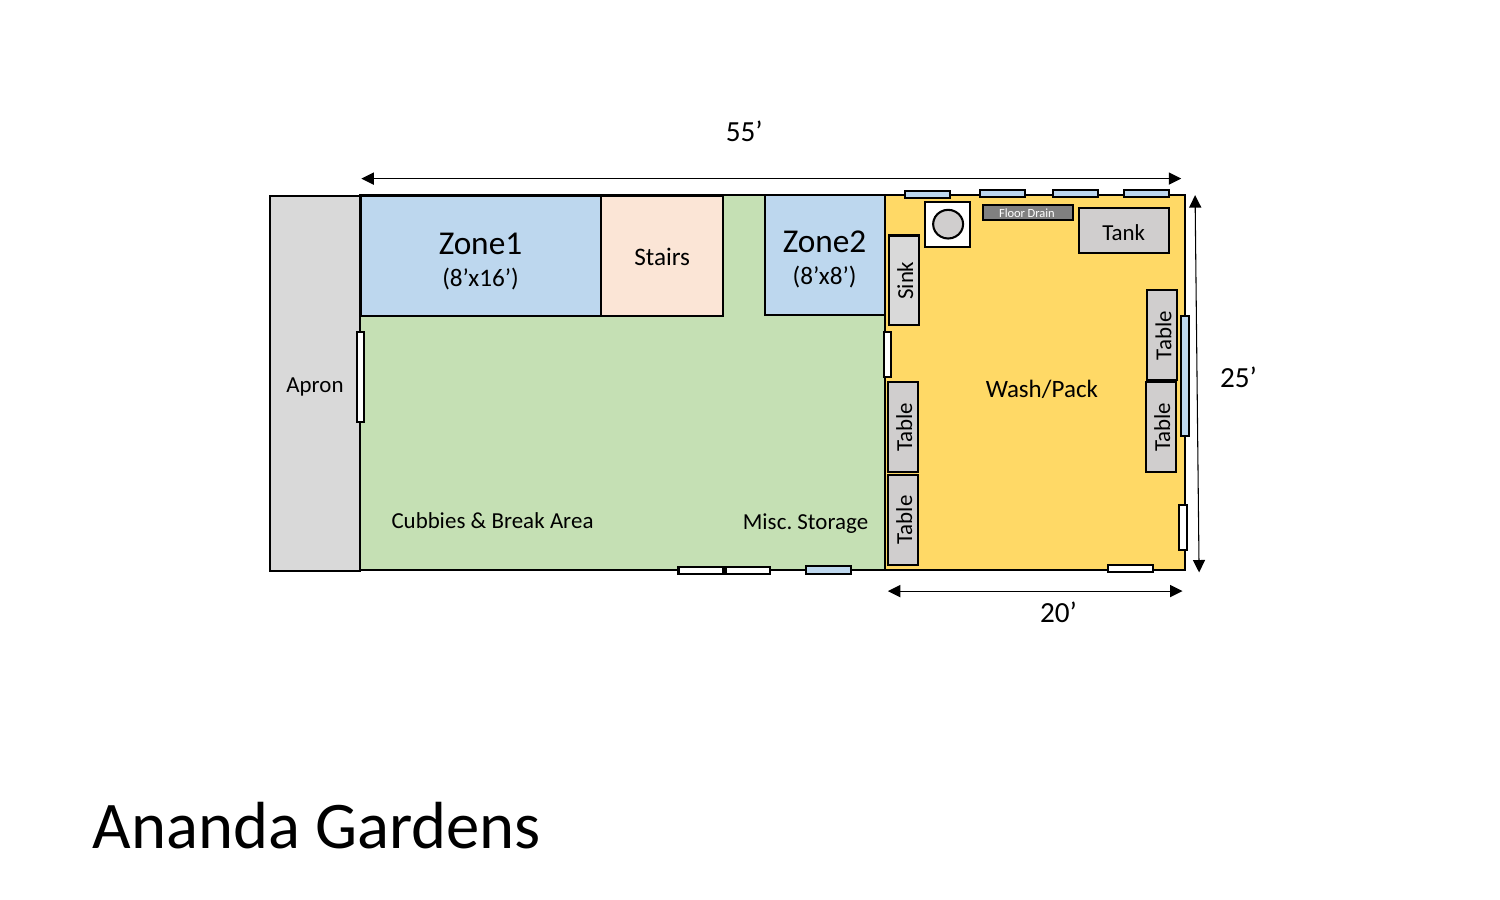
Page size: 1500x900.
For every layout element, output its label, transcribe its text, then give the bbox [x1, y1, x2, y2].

text_box Floor Drain [982, 204, 1074, 221]
text_box [1052, 189, 1099, 198]
text_box Zone1 (8’x16’) [360, 195, 602, 317]
text_box [1180, 315, 1190, 437]
text_box Sink [888, 234, 920, 326]
text_box [149, 165, 511, 359]
text_box 25’ [1205, 350, 1272, 401]
text_box Stairs [602, 195, 724, 317]
text_box 55’ [711, 105, 778, 155]
text_box Ananda Gardens [77, 774, 556, 870]
text_box Tank [1078, 207, 1170, 254]
text_box Zone2 (8’x8’) [764, 194, 884, 316]
text_box [724, 566, 771, 575]
text_box [1178, 504, 1188, 551]
text_box Misc. Storage [728, 499, 884, 542]
text_box Wash/Pack [971, 364, 1114, 410]
text_box [356, 331, 365, 423]
text_box [1107, 564, 1154, 573]
text_box 20’ [1025, 585, 1092, 590]
text_box Table [1146, 289, 1178, 381]
text_box [884, 194, 1186, 571]
text_box Apron [269, 195, 361, 572]
text_box [932, 208, 965, 240]
text_box [883, 331, 892, 378]
text_box [1123, 189, 1170, 198]
text_box [677, 566, 724, 575]
text_box [361, 194, 884, 571]
text_box Table [887, 381, 919, 473]
text_box Table [1145, 381, 1177, 473]
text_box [1195, 195, 1200, 573]
text_box [904, 190, 951, 199]
text_box [979, 189, 1026, 198]
text_box Table [887, 474, 919, 566]
text_box Cubbies & Break Area [376, 498, 609, 541]
text_box [924, 201, 971, 248]
text_box 20’ [1025, 592, 1092, 636]
text_box [805, 565, 852, 575]
